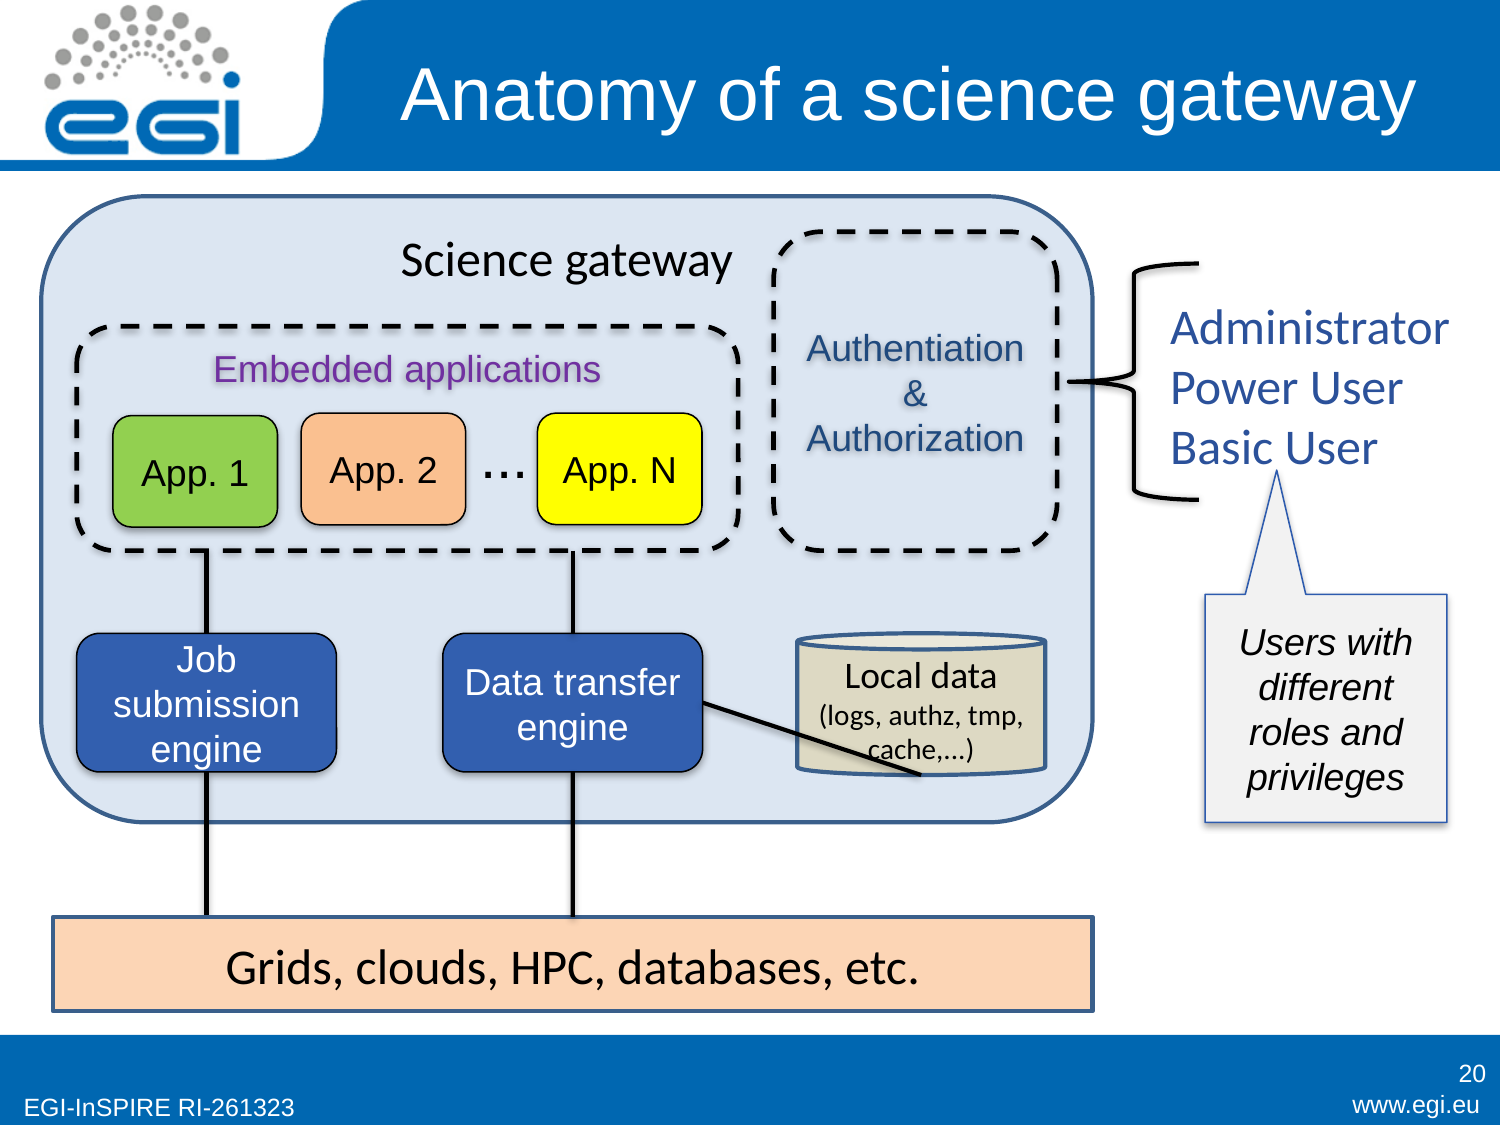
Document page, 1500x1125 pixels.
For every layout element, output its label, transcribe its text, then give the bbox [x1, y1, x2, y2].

text_box Administrator Power User Basic User [1202, 287, 1500, 482]
text_box Job submission engine [76, 633, 337, 772]
slide_number 20 [1151, 1042, 1500, 1103]
title Anatomy of a science gateway [348, 19, 1471, 161]
picture [0, 0, 1500, 171]
text_box Authentiation & Authorization [773, 231, 1058, 551]
text_box Embedded applications [76, 326, 739, 551]
text_box Local data (logs, authz, tmp, cache,...) [795, 631, 1048, 778]
text_box Science gateway [39, 194, 1095, 825]
text_box Users with different roles and privileges [1205, 470, 1447, 823]
text_box Data transfer engine [442, 633, 703, 772]
text_box Grids, clouds, HPC, databases, etc. [51, 915, 1095, 1013]
text_box [1068, 263, 1199, 500]
